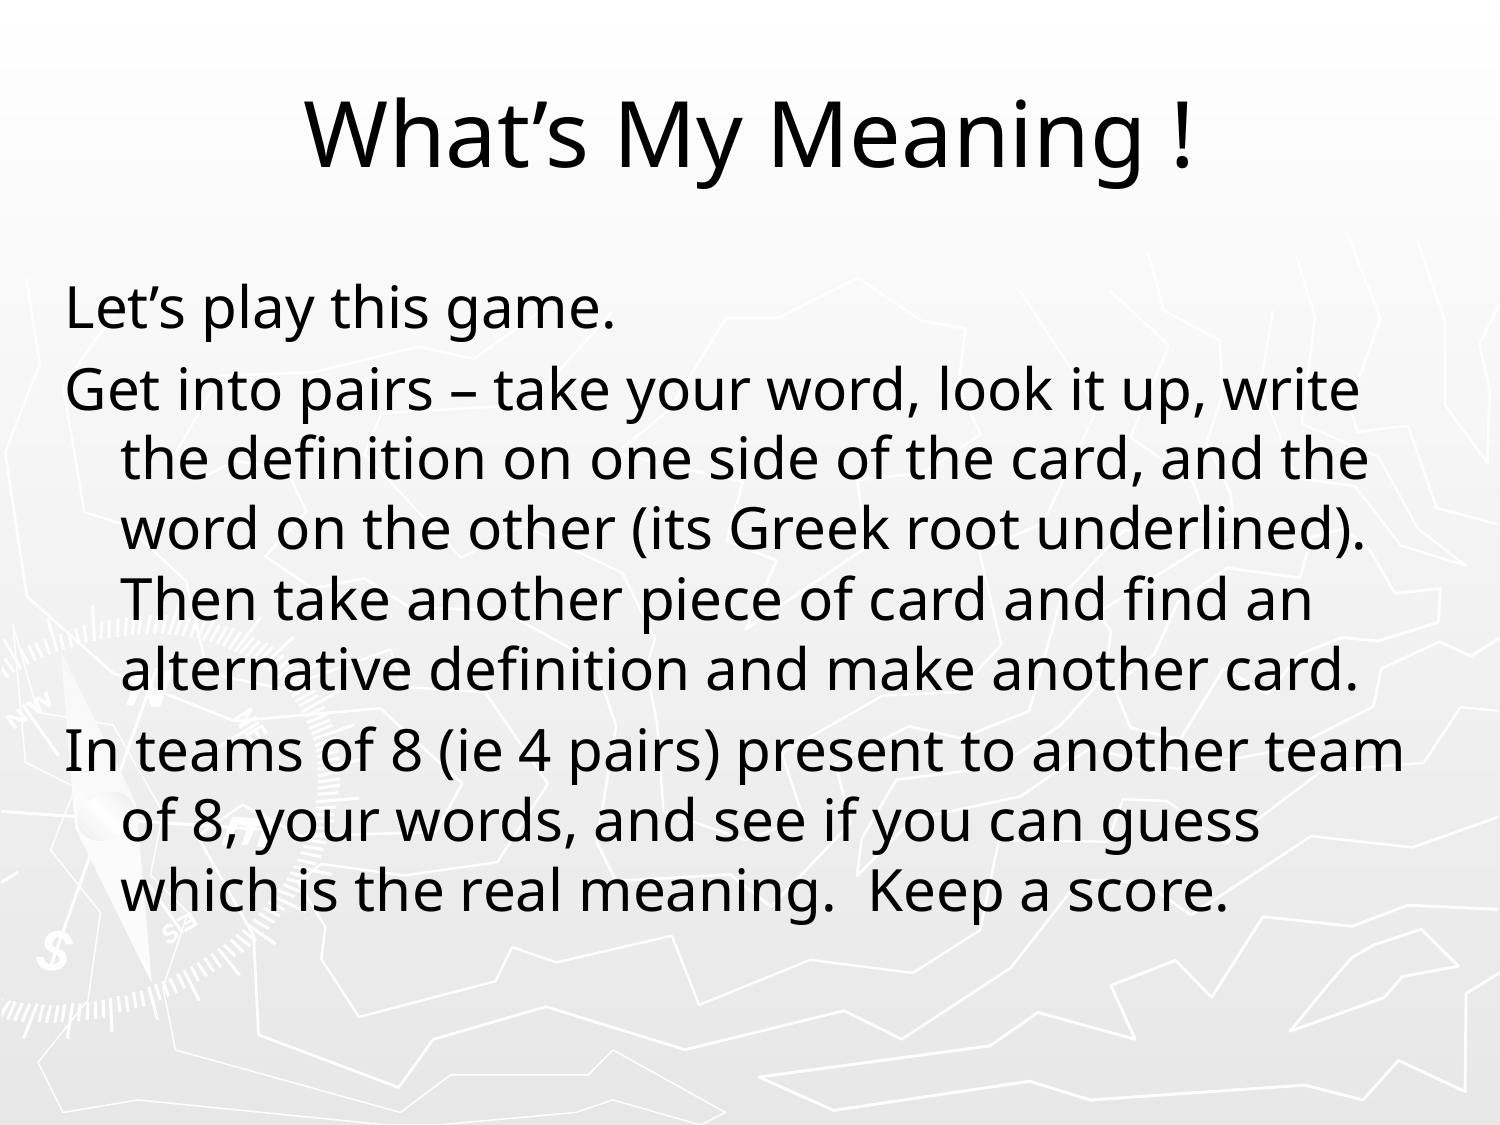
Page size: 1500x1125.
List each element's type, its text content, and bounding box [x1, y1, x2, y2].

list Let’s play this game. Get into pairs – take your word, look it up, write the definition on one side of the card, and the word on the other (its Greek root underlined). Then take another piece of card and find an alternative definition and make another card. In teams of 8 (ie 4 pairs) present to another team of 8, your words, and see if you can guess which is the real meaning. Keep a score. [49, 262, 1451, 1001]
title What’s My Meaning ! [49, 37, 1451, 225]
